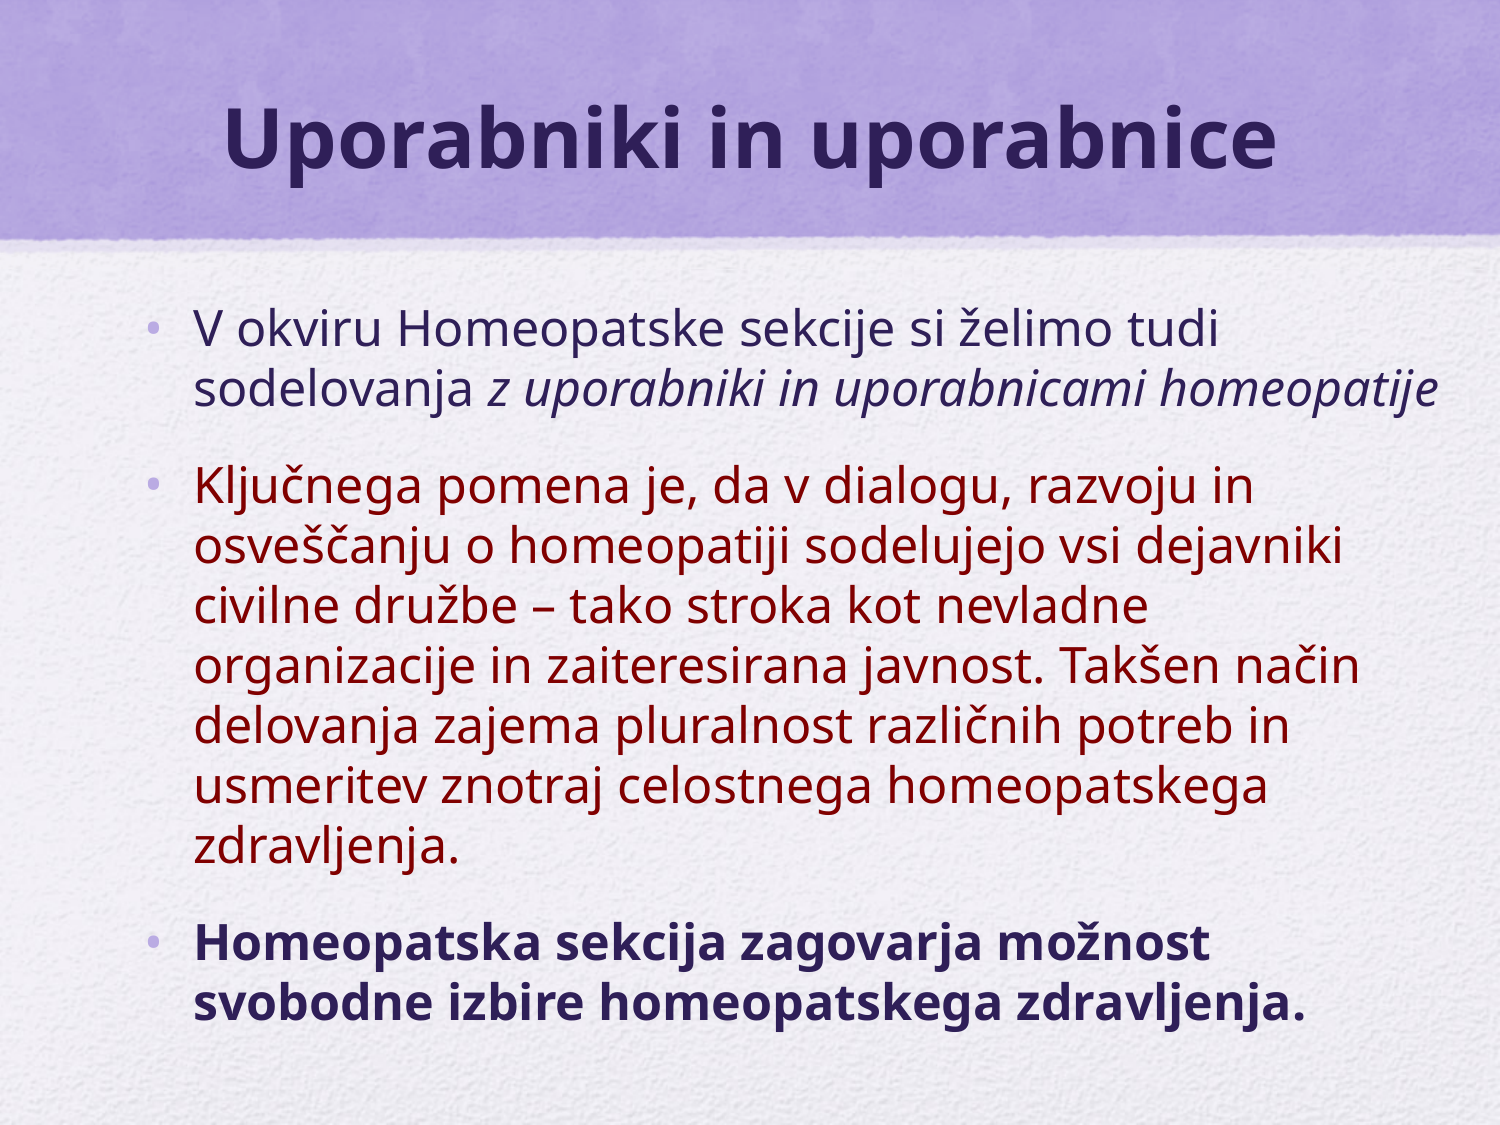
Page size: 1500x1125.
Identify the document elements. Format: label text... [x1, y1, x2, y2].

picture [0, 225, 1500, 1125]
title Uporabniki in uporabnice [129, 6, 1372, 239]
list V okviru Homeopatske sekcije si želimo tudi sodelovanja z uporabniki in uporabnicami homeopatije Ključnega pomena je, da v dialogu, razvoju in osveščanju o homeopatiji sodelujejo vsi dejavniki civilne družbe – tako stroka kot nevladne organizacije in zaiteresirana javnost. Takšen način delovanja zajema pluralnost različnih potreb in usmeritev znotraj celostnega homeopatskega zdravljenja. Homeopatska sekcija zagovarja možnost svobodne izbire homeopatskega zdravljenja. [129, 288, 1459, 1094]
